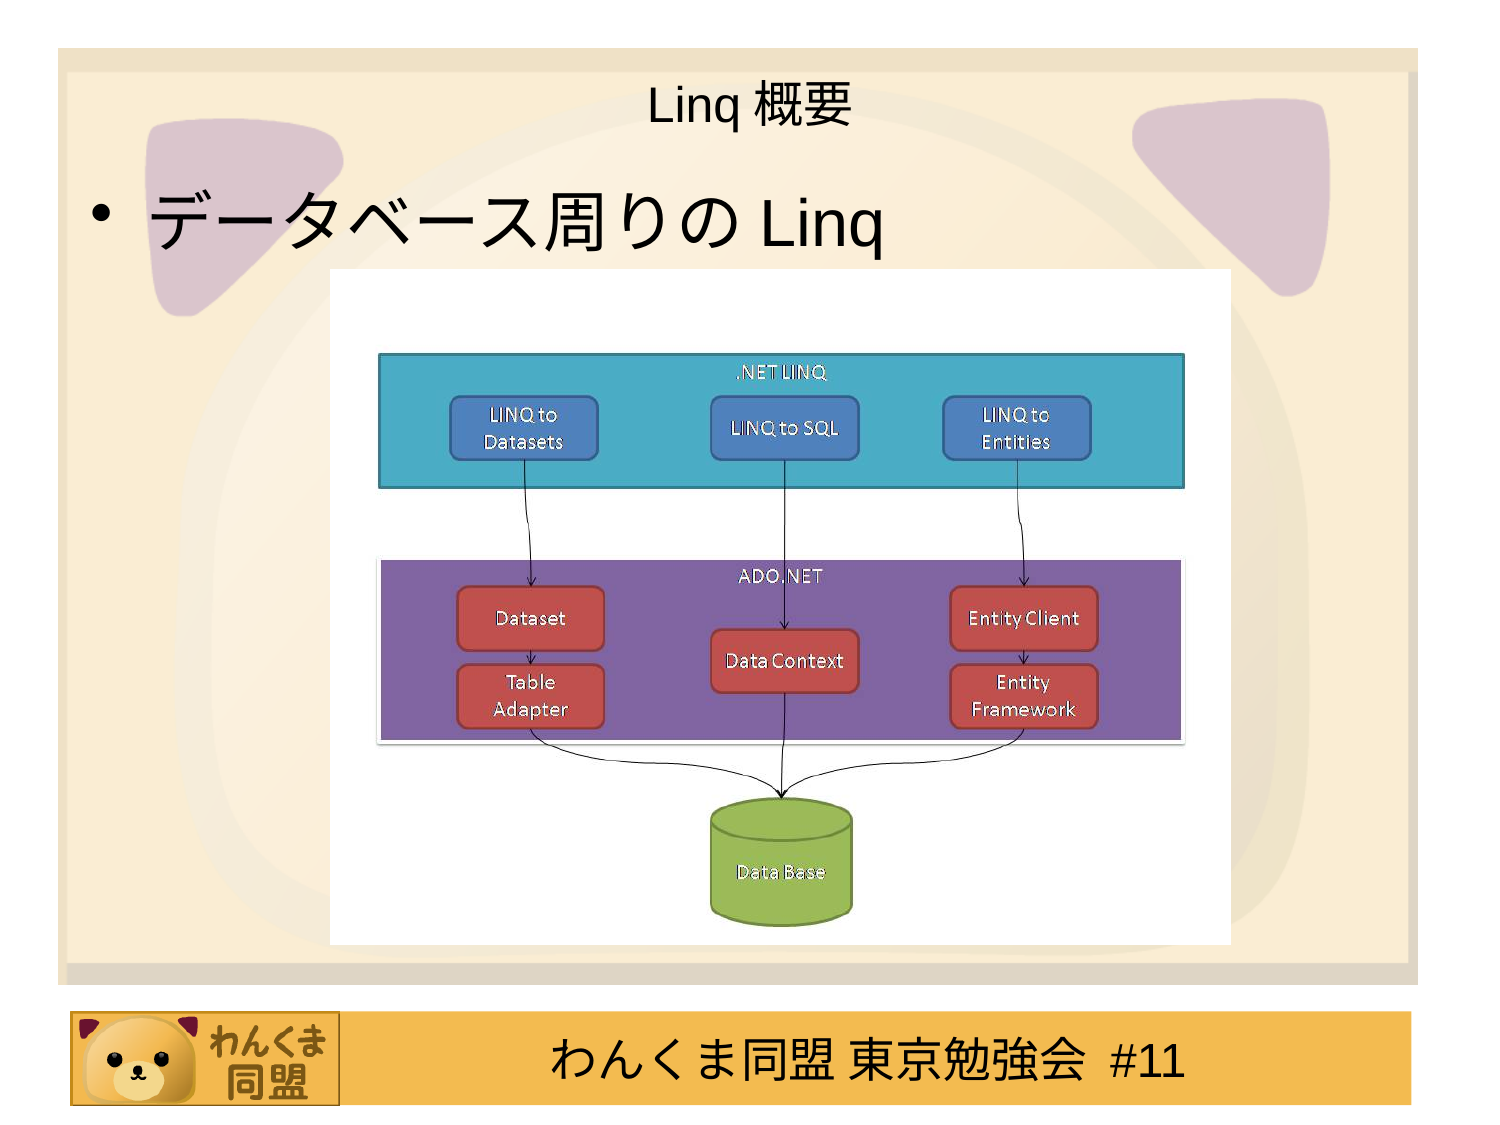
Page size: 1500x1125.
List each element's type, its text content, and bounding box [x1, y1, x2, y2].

picture [58, 48, 1418, 985]
picture [330, 269, 1231, 945]
picture [70, 1011, 340, 1106]
title Linq概要 [74, 44, 1426, 162]
list データベース周りのLinq [74, 172, 1426, 1006]
